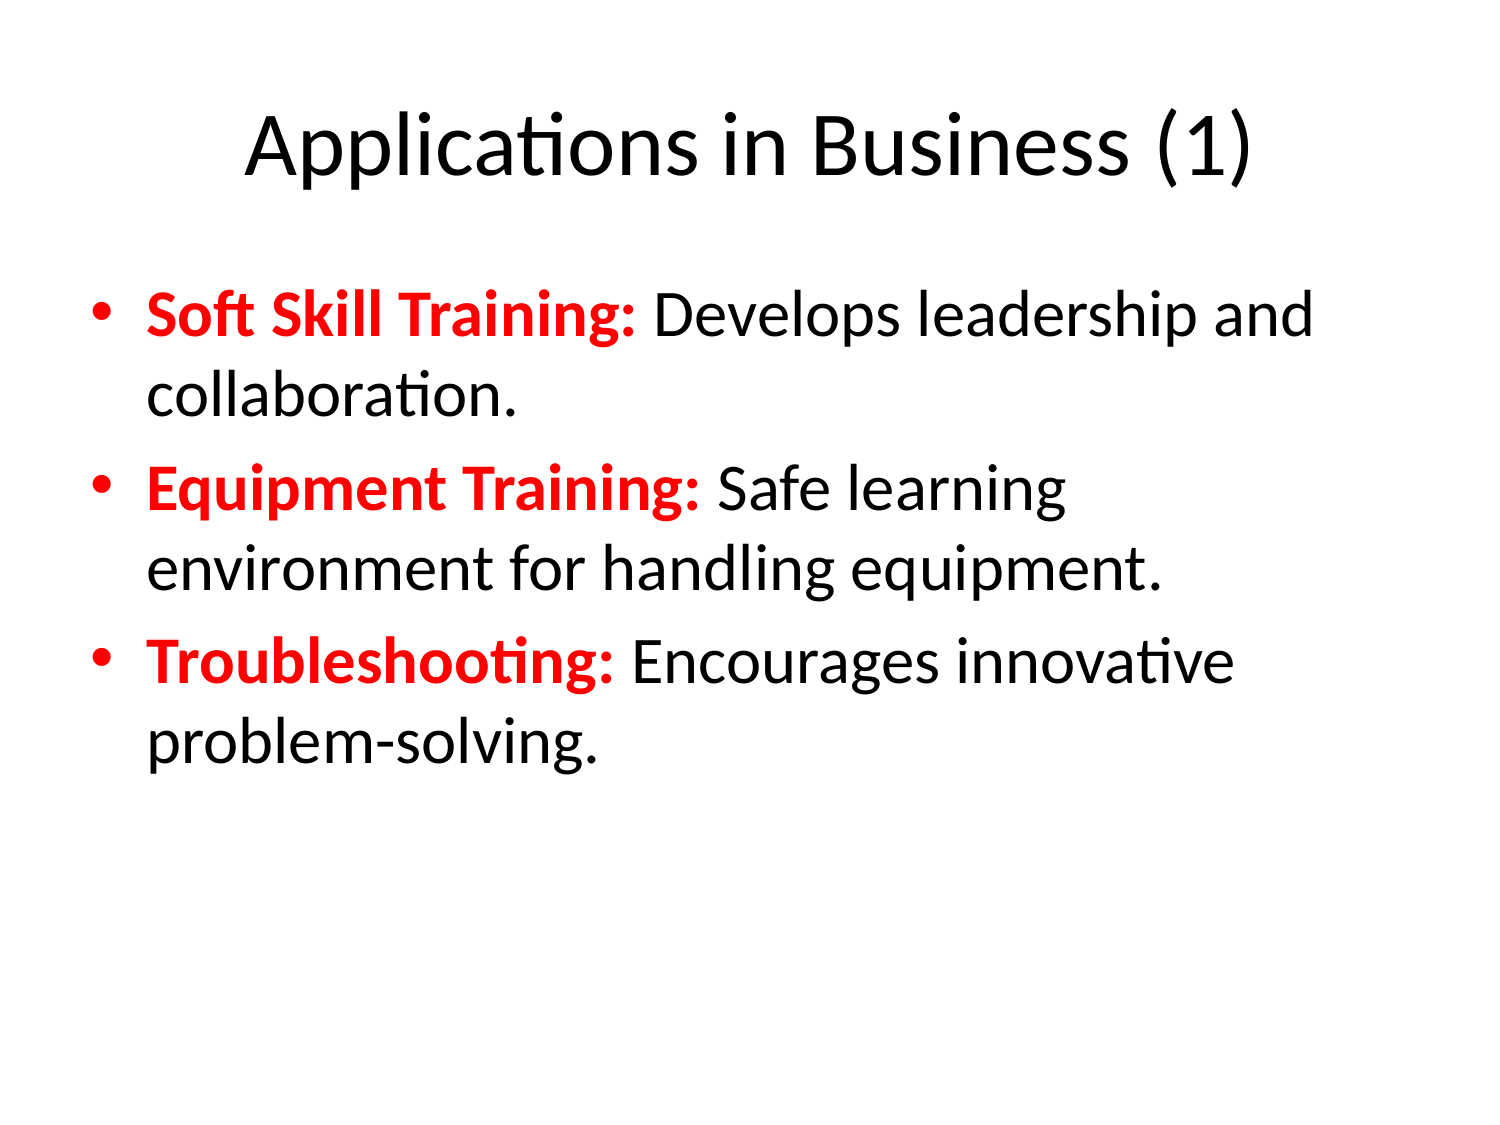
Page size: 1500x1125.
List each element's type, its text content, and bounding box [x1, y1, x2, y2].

list Soft Skill Training: Develops leadership and collaboration. Equipment Training: Safe learning environment for handling equipment. Troubleshooting: Encourages innovative problem-solving. [75, 262, 1425, 1005]
title Applications in Business (1) [75, 45, 1425, 233]
